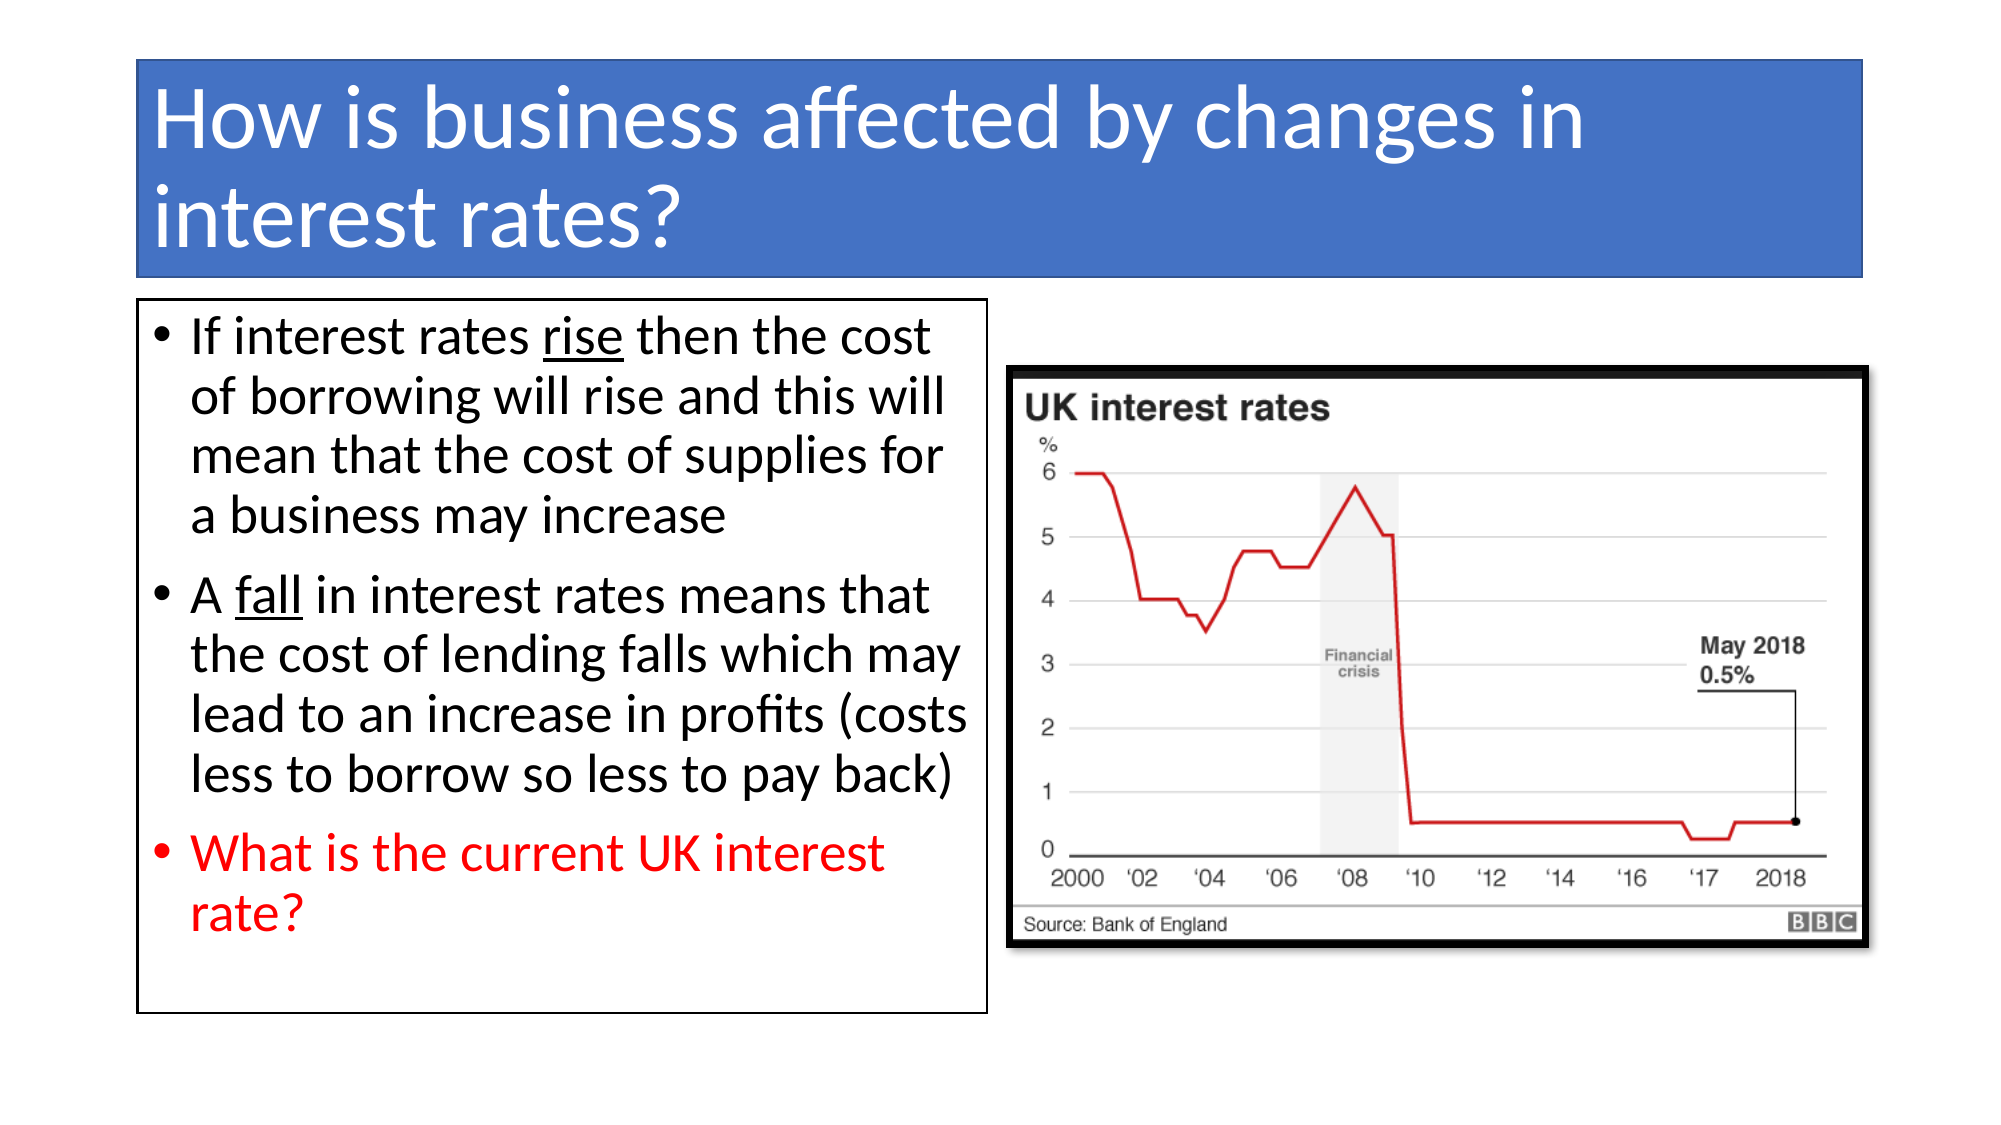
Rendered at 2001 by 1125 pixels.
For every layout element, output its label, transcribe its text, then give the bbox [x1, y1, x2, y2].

title How is business affected by changes in interest rates? [136, 59, 1863, 278]
list If interest rates rise then the cost of borrowing will rise and this will mean that the cost of supplies for a business may increase A fall in interest rates means that the cost of lending falls which may lead to an increase in profits (costs less to borrow so less to pay back) What is the current UK interest rate? [136, 298, 988, 1014]
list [1012, 371, 1863, 942]
